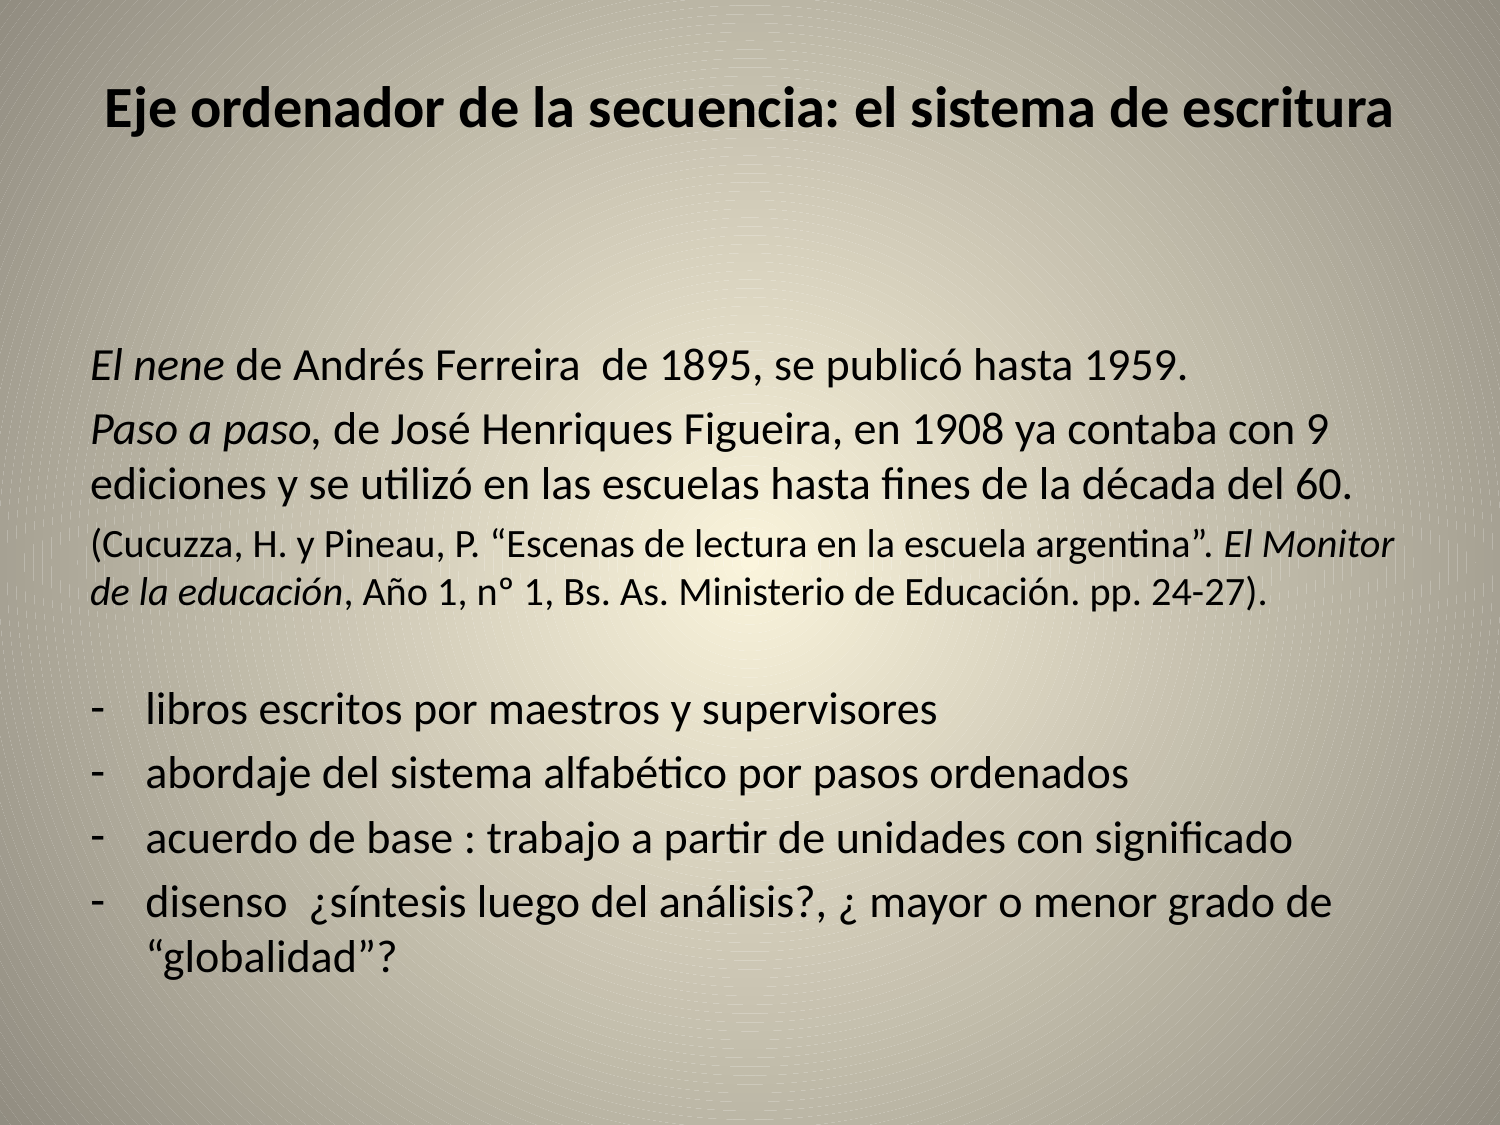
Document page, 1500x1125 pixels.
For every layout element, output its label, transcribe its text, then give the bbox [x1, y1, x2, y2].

title Eje ordenador de la secuencia: el sistema de escritura [75, 45, 1425, 233]
list El nene de Andrés Ferreira de 1895, se publicó hasta 1959. Paso a paso, de José Henriques Figueira, en 1908 ya contaba con 9 ediciones y se utilizó en las escuelas hasta fines de la década del 60. (Cucuzza, H. y Pineau, P. “Escenas de lectura en la escuela argentina”. El Monitor de la educación, Año 1, nº 1, Bs. As. Ministerio de Educación. pp. 24-27). libros escritos por maestros y supervisores abordaje del sistema alfabético por pasos ordenados acuerdo de base : trabajo a partir de unidades con significado disenso ¿síntesis luego del análisis?, ¿ mayor o menor grado de “globalidad”? [75, 262, 1425, 1005]
